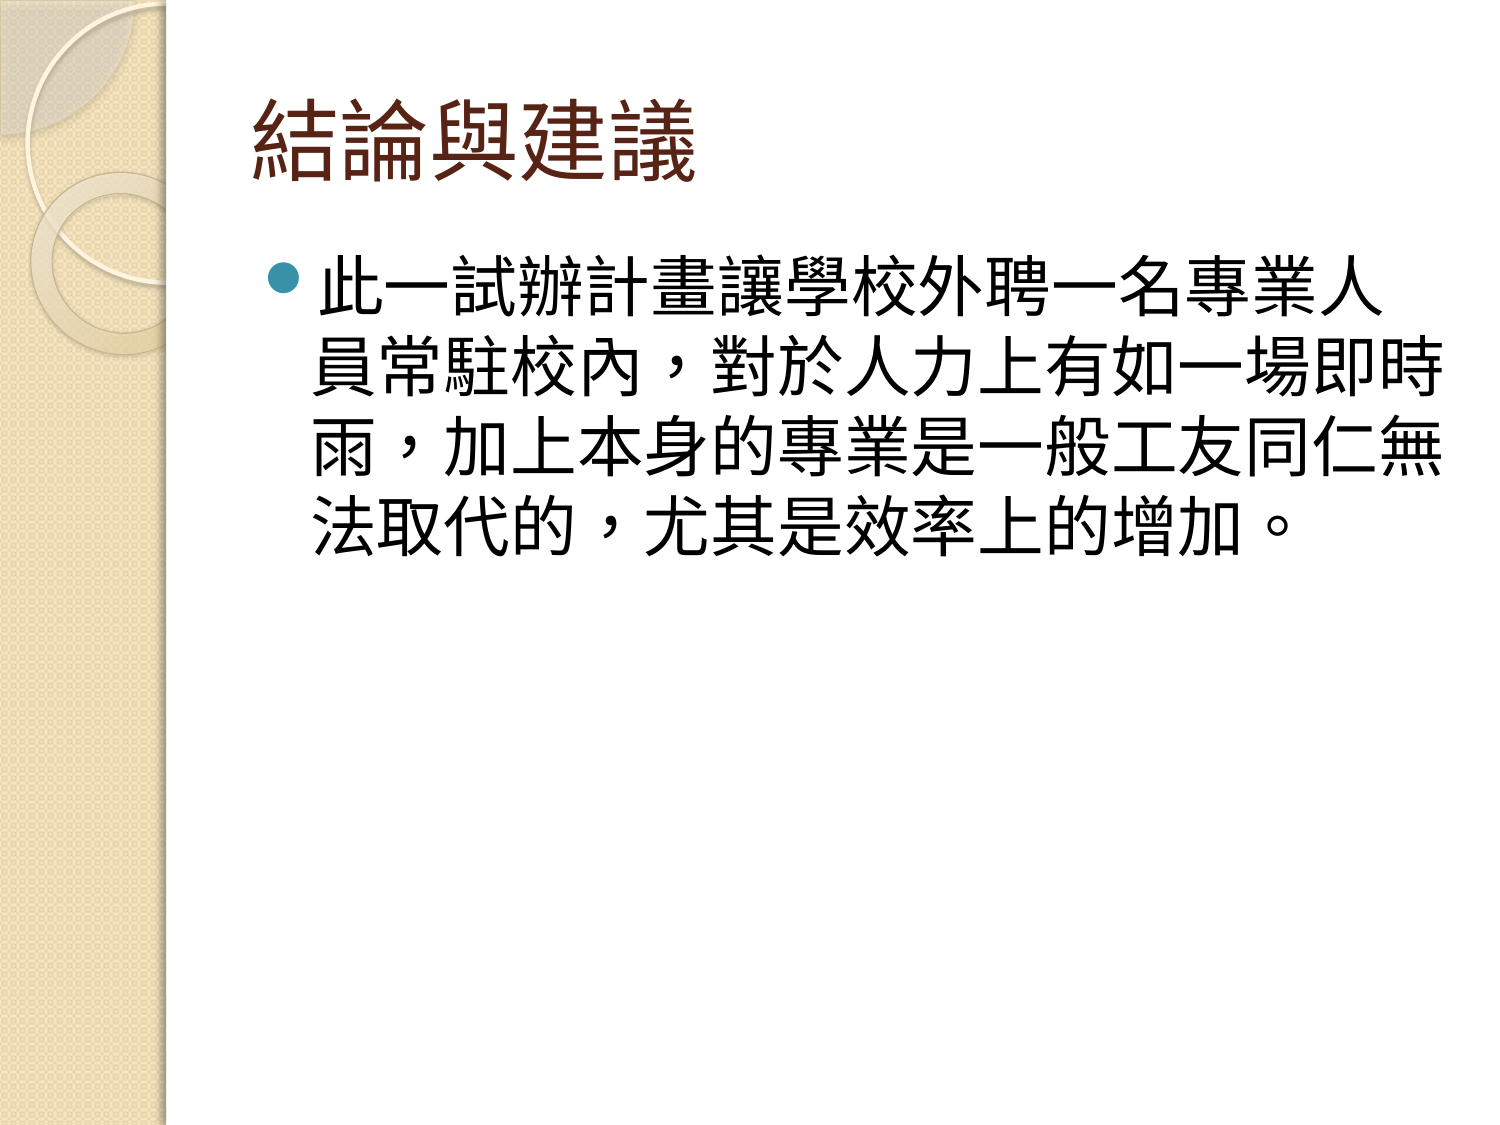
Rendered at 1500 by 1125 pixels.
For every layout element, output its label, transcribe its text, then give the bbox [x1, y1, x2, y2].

list 此一試辦計畫讓學校外聘一名專業人員常駐校內，對於人力上有如一場即時雨，加上本身的專業是一般工友同仁無法取代的，尤其是效率上的增加。 [235, 237, 1466, 1025]
title 結論與建議 [235, 45, 1466, 233]
